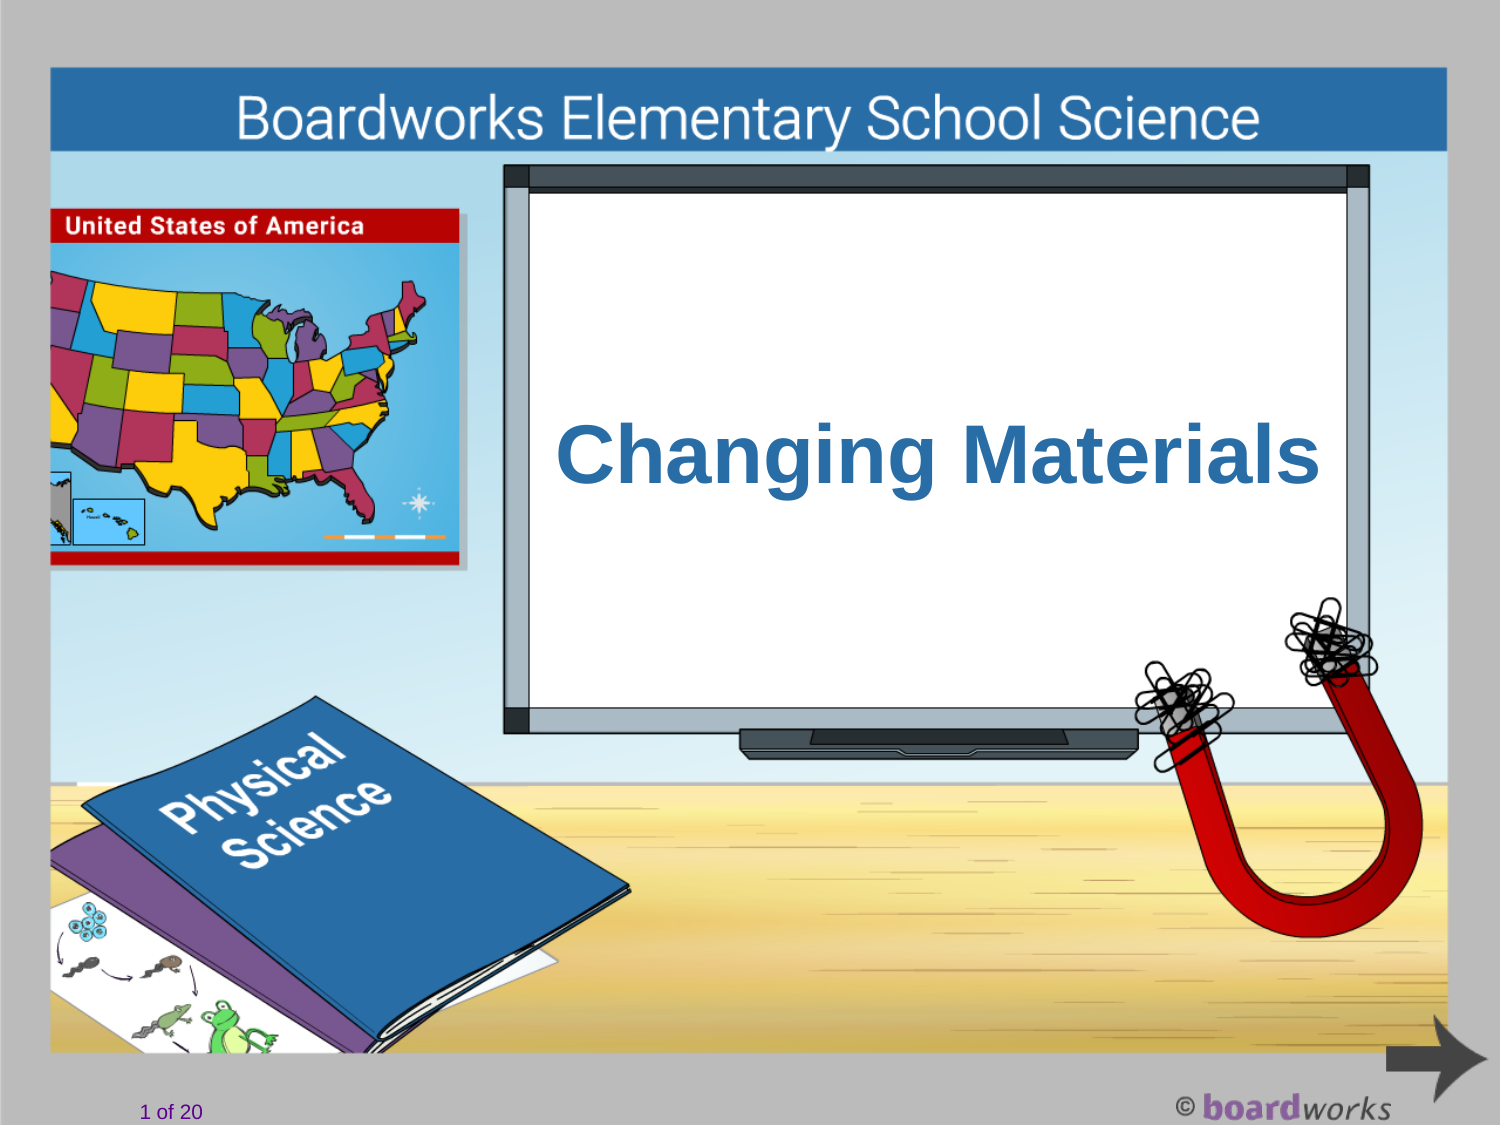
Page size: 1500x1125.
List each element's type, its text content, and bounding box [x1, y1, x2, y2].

picture [0, 0, 1500, 1125]
title Changing Materials [529, 194, 1349, 706]
